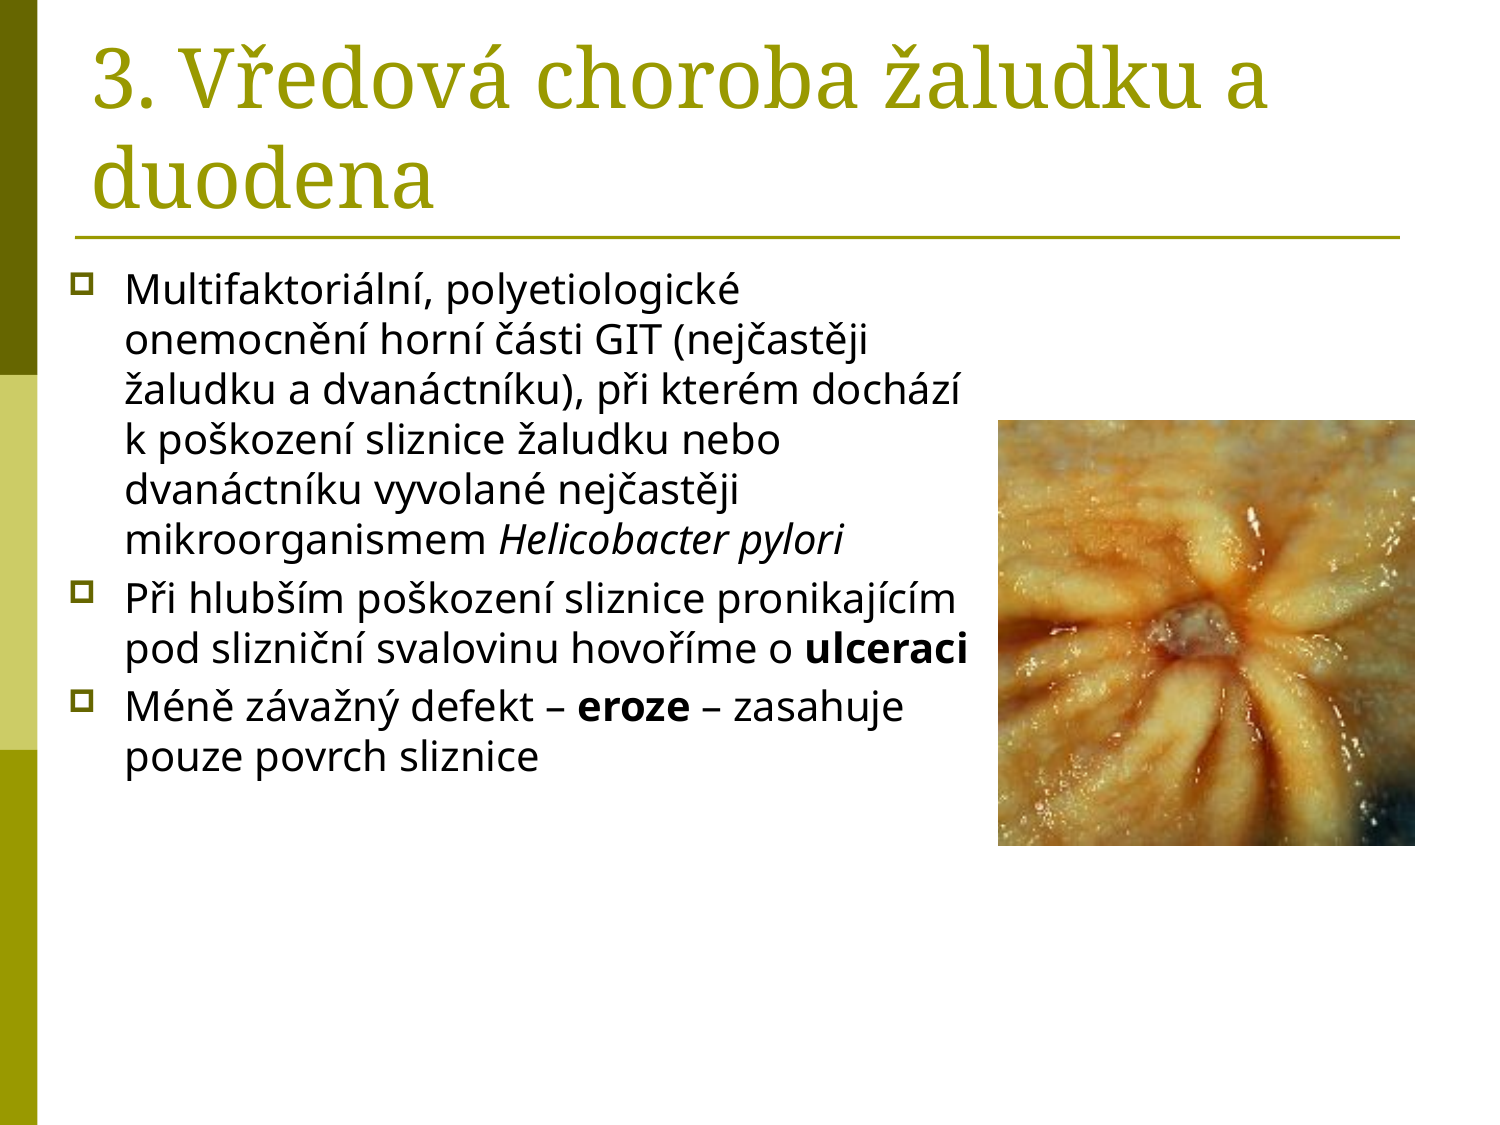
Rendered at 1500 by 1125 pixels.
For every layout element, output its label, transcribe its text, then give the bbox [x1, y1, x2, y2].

list Multifaktoriální, polyetiologické onemocnění horní části GIT (nejčastěji žaludku a dvanáctníku), při kterém dochází k poškození sliznice žaludku nebo dvanáctníku vyvolané nejčastěji mikroorganismem Helicobacter pylori Při hlubším poškození sliznice pronikajícím pod slizniční svalovinu hovoříme o ulceraci Méně závažný defekt – eroze – zasahuje pouze povrch sliznice [52, 255, 987, 1088]
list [997, 420, 1415, 847]
title 3. Vředová choroba žaludku a duodena [74, 45, 1426, 233]
